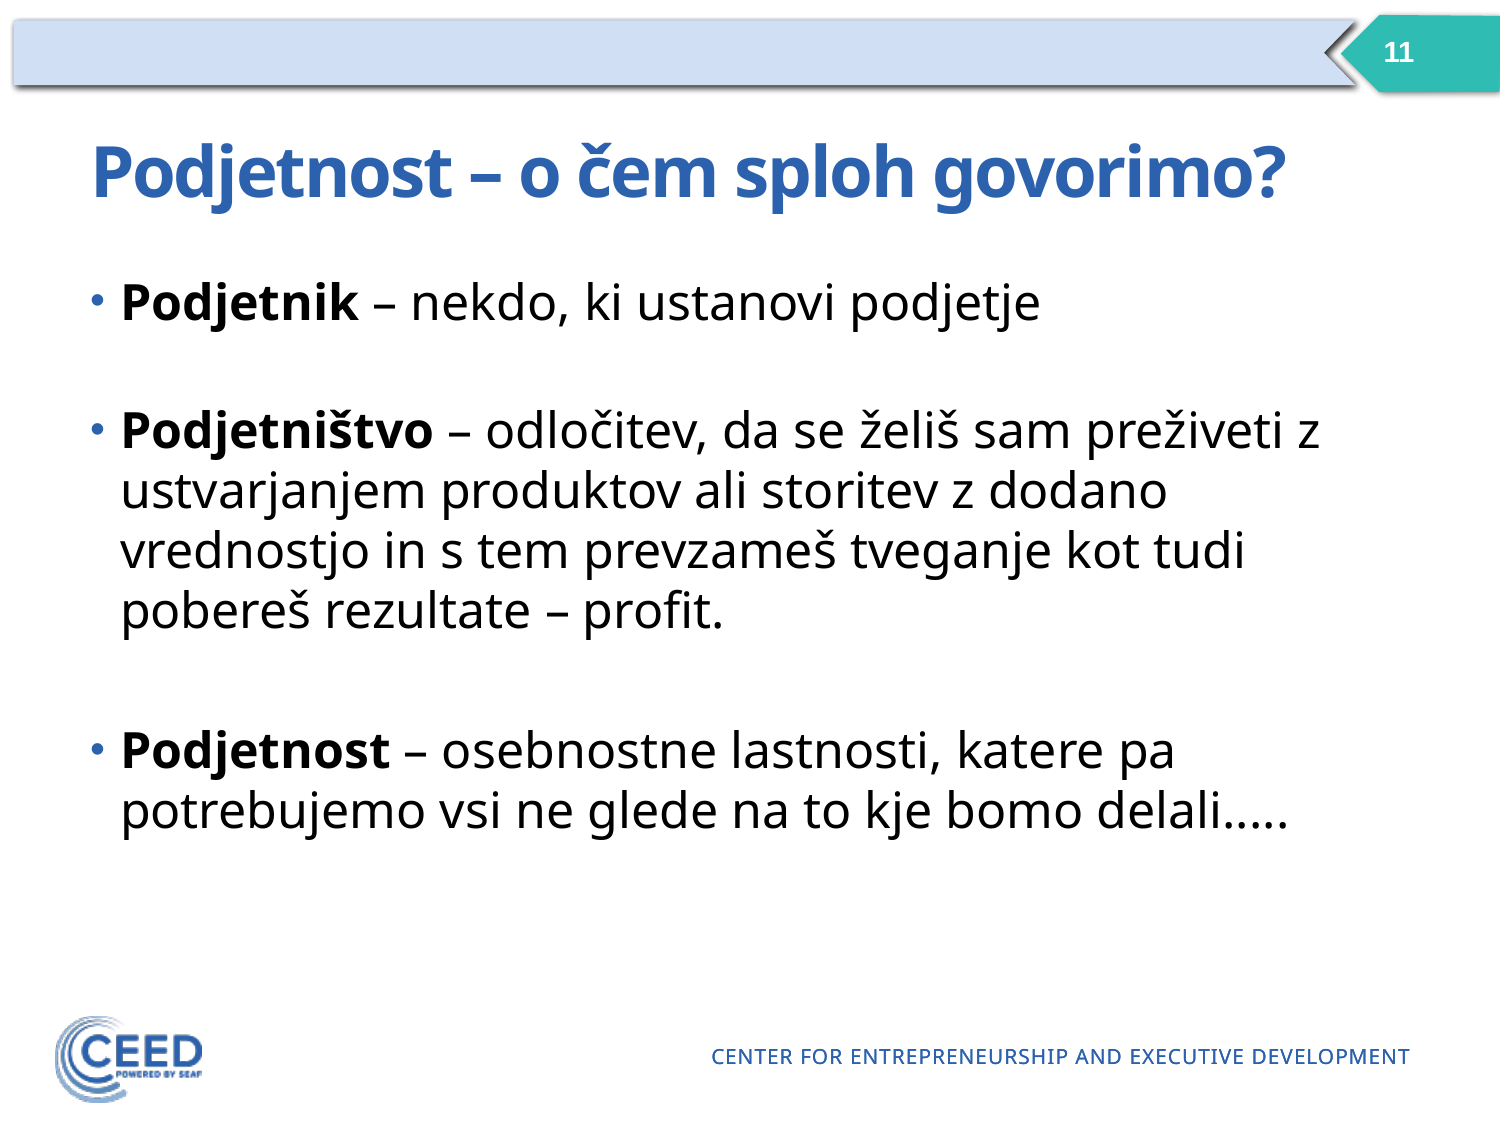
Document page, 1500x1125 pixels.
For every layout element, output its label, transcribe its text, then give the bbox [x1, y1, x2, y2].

picture [55, 1016, 202, 1103]
slide_number 11 [1328, 23, 1430, 78]
list Podjetnik – nekdo, ki ustanovi podjetje Podjetništvo – odločitev, da se želiš sam preživeti z ustvarjanjem produktov ali storitev z dodano vrednostjo in s tem prevzameš tveganje kot tudi pobereš rezultate – profit. Podjetnost – osebnostne lastnosti, katere pa potrebujemo vsi ne glede na to kje bomo delali..... [75, 262, 1425, 991]
title Podjetnost – o čem sploh govorimo? [75, 87, 1425, 250]
